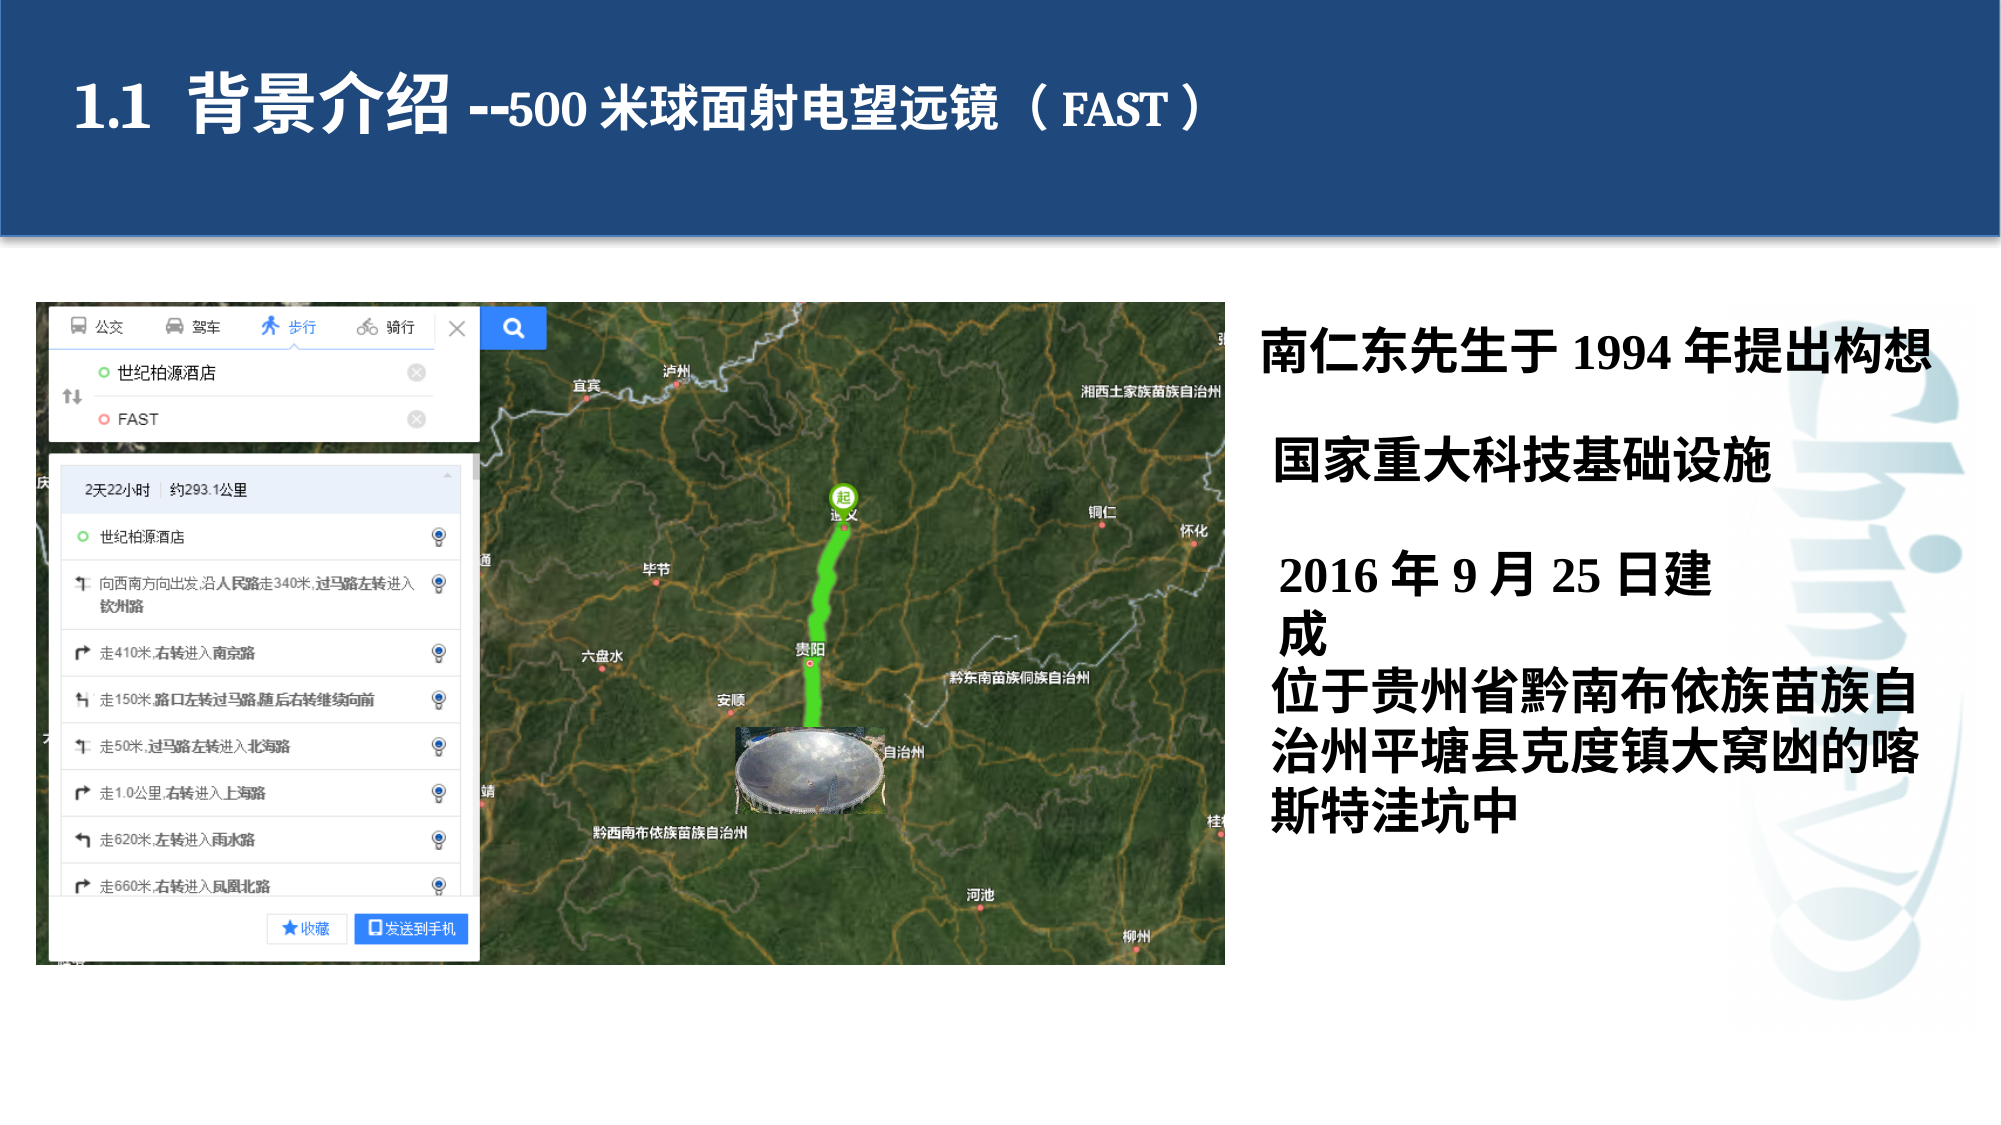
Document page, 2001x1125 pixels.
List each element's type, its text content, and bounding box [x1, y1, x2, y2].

text_box 国家重大科技基础设施 [1257, 421, 1788, 496]
text_box 500米球面射电望远镜（FAST） [493, 69, 1246, 144]
text_box 位于贵州省黔南布依族苗族自治州平塘县克度镇大窝凼的喀斯特洼坑中 [1255, 651, 1973, 847]
picture [36, 302, 1225, 965]
text_box 南仁东先生于1994年提出构想 [1244, 311, 1981, 387]
text_box 1.1 背景介绍-- [61, 54, 526, 150]
text_box 2016年9月25日建成 [1263, 535, 1772, 651]
